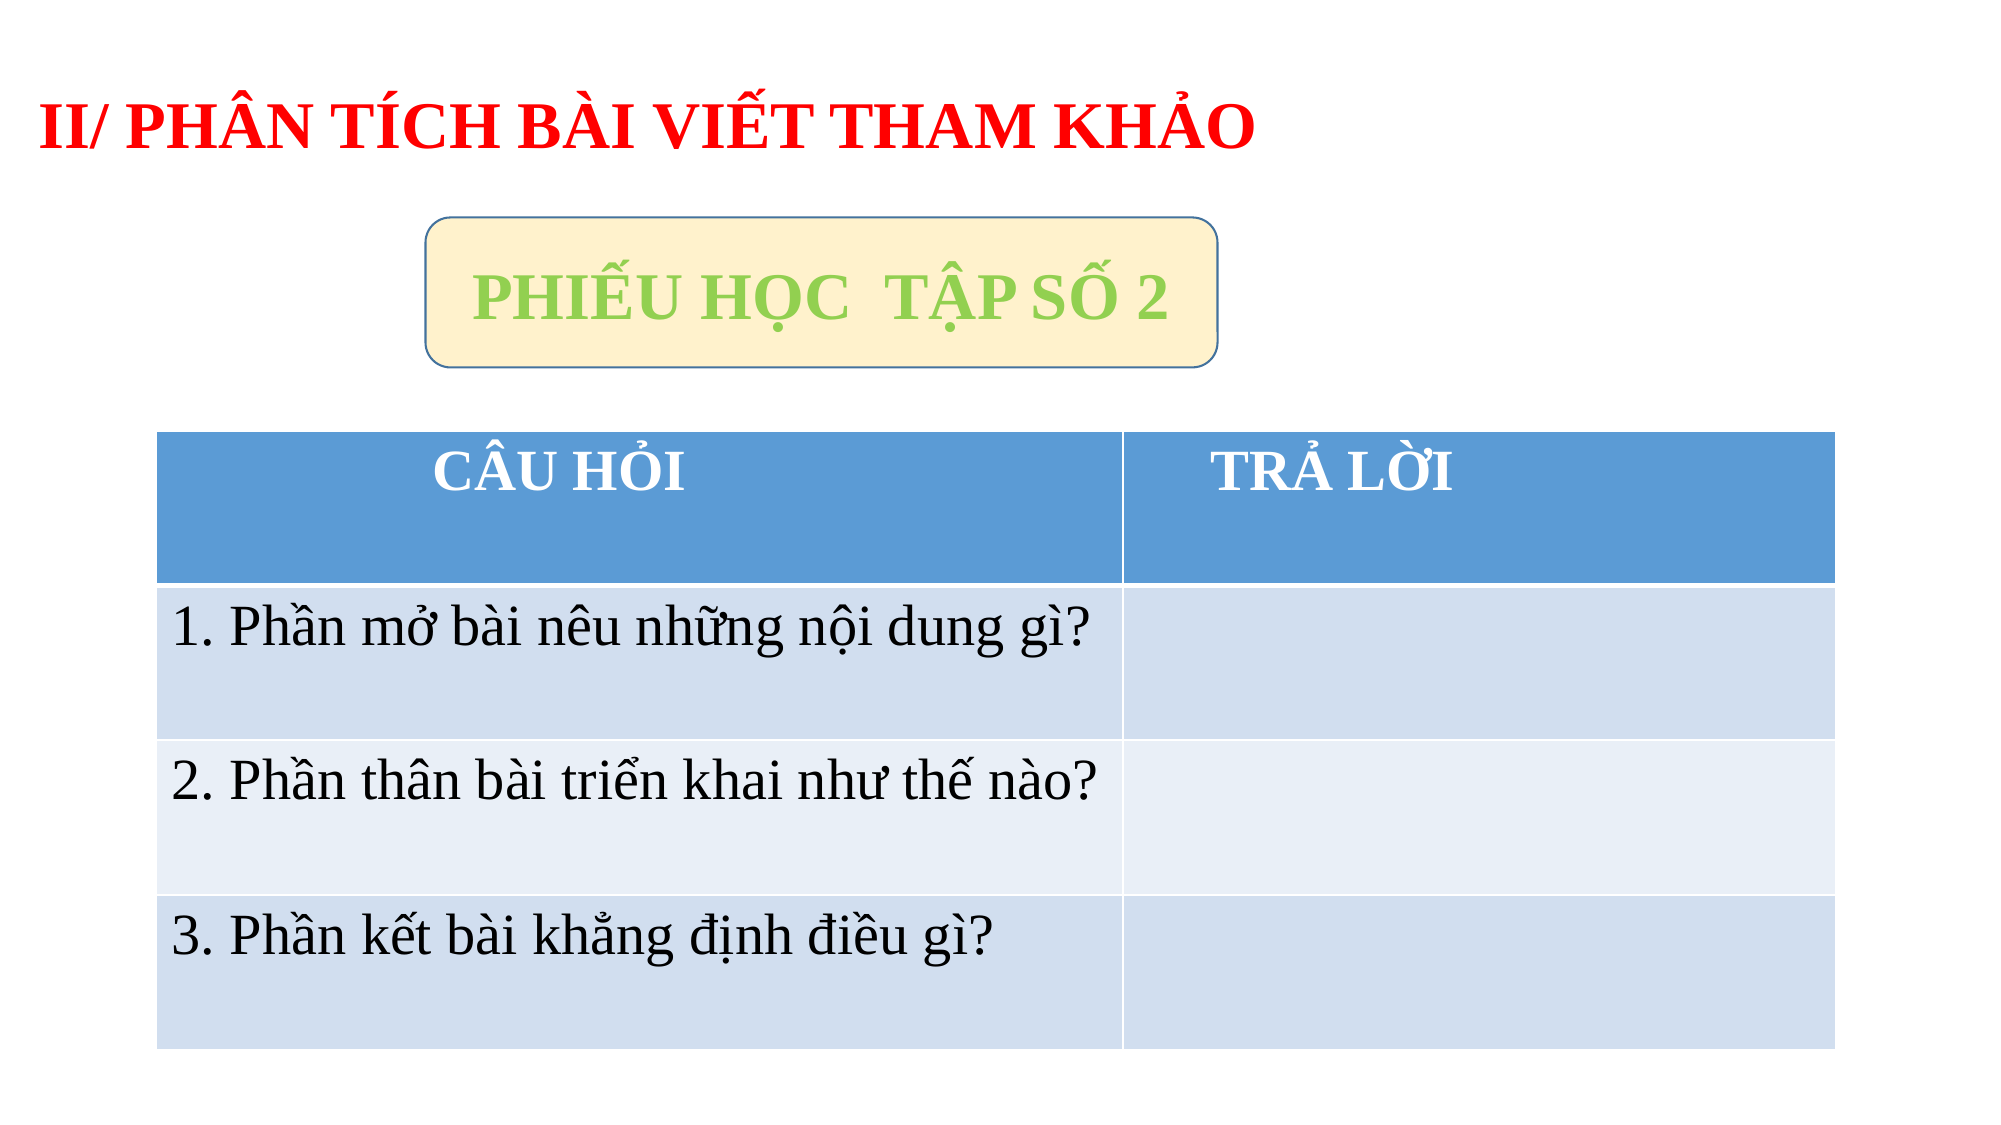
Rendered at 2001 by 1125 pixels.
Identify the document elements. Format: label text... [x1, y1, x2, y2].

table_cell 1. Phần mở bài nêu những nội dung gì? [157, 588, 1122, 739]
table_cell 2. Phần thân bài triển khai như thế nào? [157, 741, 1122, 894]
table_cell [1124, 741, 1835, 894]
table_cell 3. Phần kết bài khẳng định điều gì? [157, 896, 1122, 1049]
table_header CÂU HỎI [157, 432, 1122, 583]
text_box PHIẾU HỌC TẬP SỐ 2 [424, 216, 1219, 369]
table_cell [1124, 588, 1835, 739]
table_header TRẢ LỜI [1124, 432, 1835, 583]
table_cell [1124, 896, 1835, 1049]
text_box II/ PHÂN TÍCH BÀI VIẾT THAM KHẢO [24, 66, 1291, 170]
